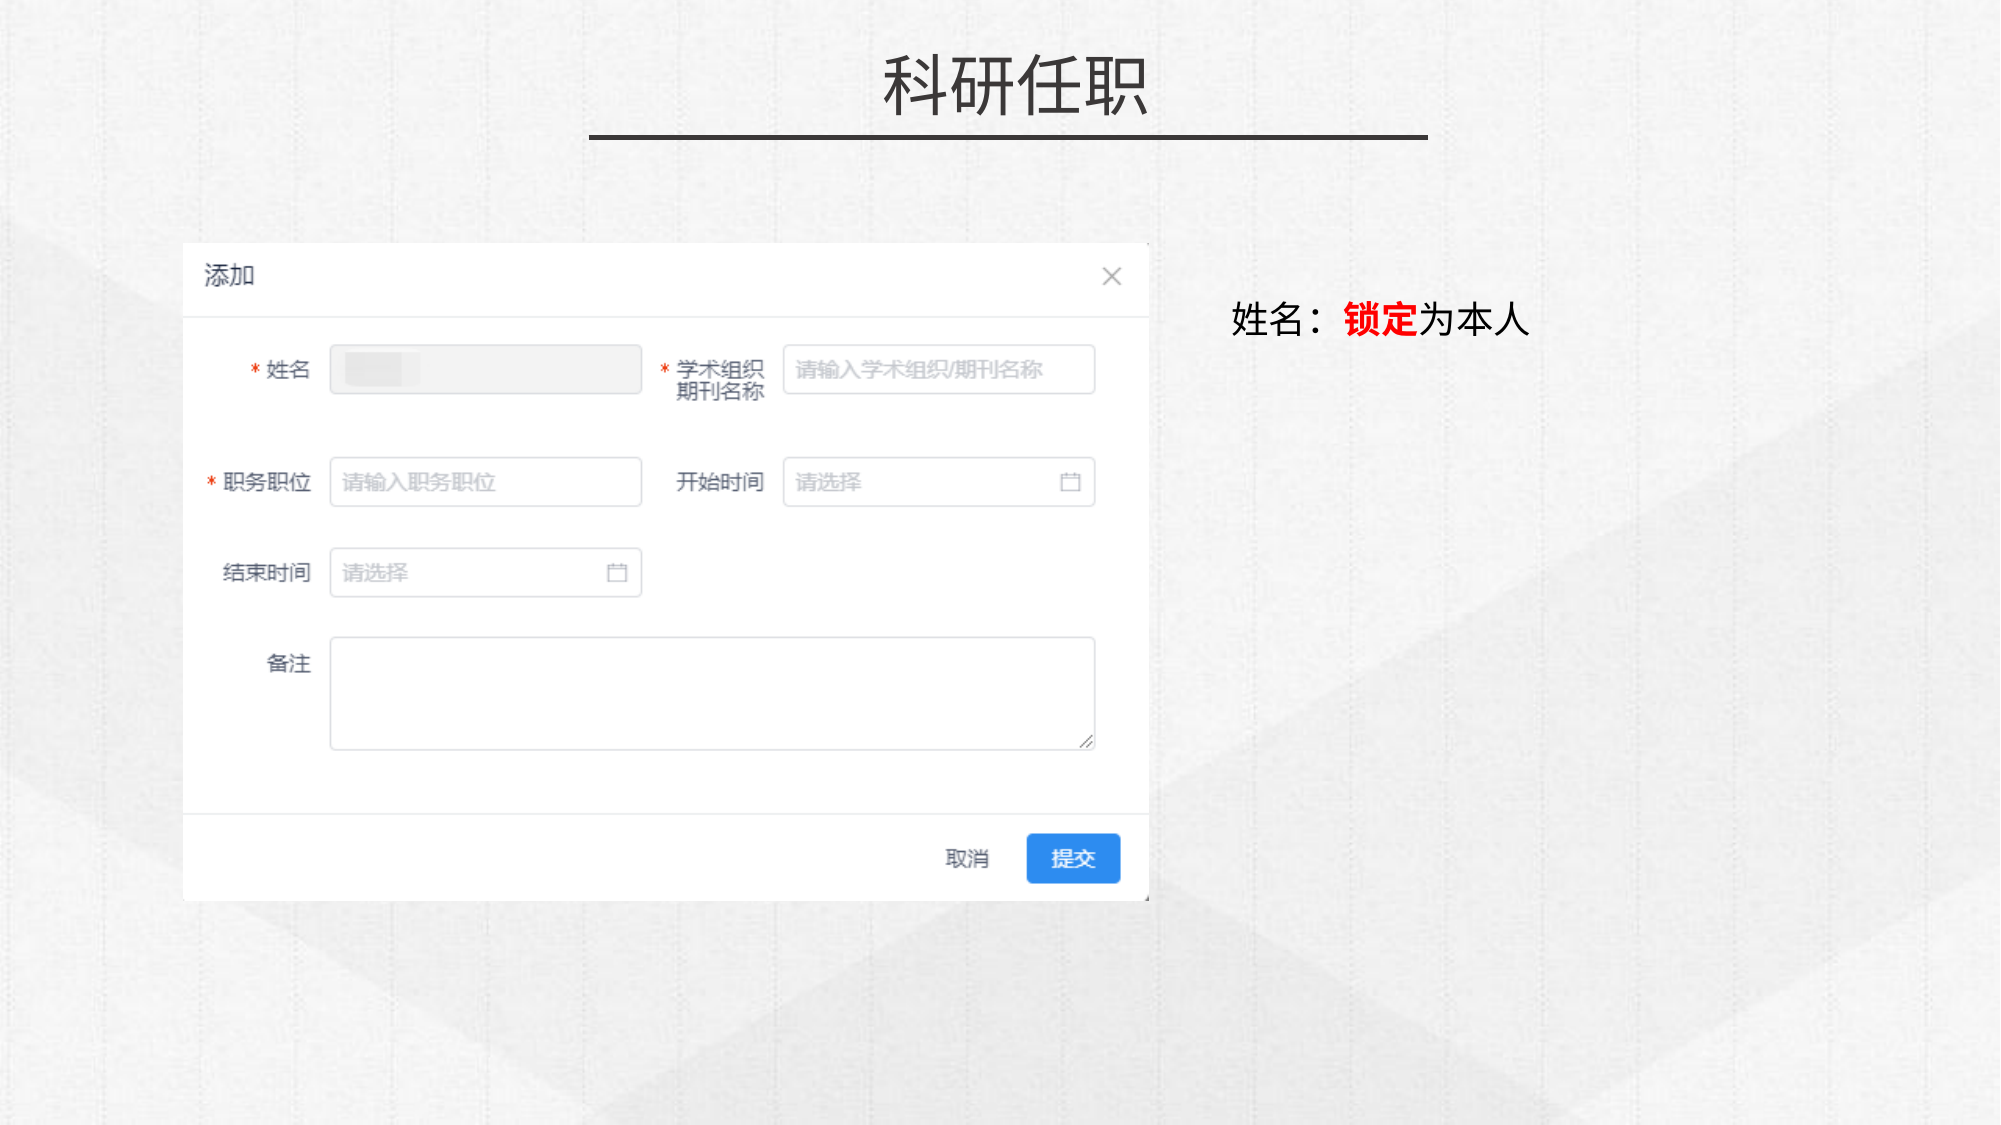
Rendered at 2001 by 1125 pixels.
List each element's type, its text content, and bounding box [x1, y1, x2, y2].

text_box 姓名：锁定为本人 [1216, 266, 1967, 349]
picture [0, 0, 2000, 1125]
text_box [561, 36, 1472, 138]
